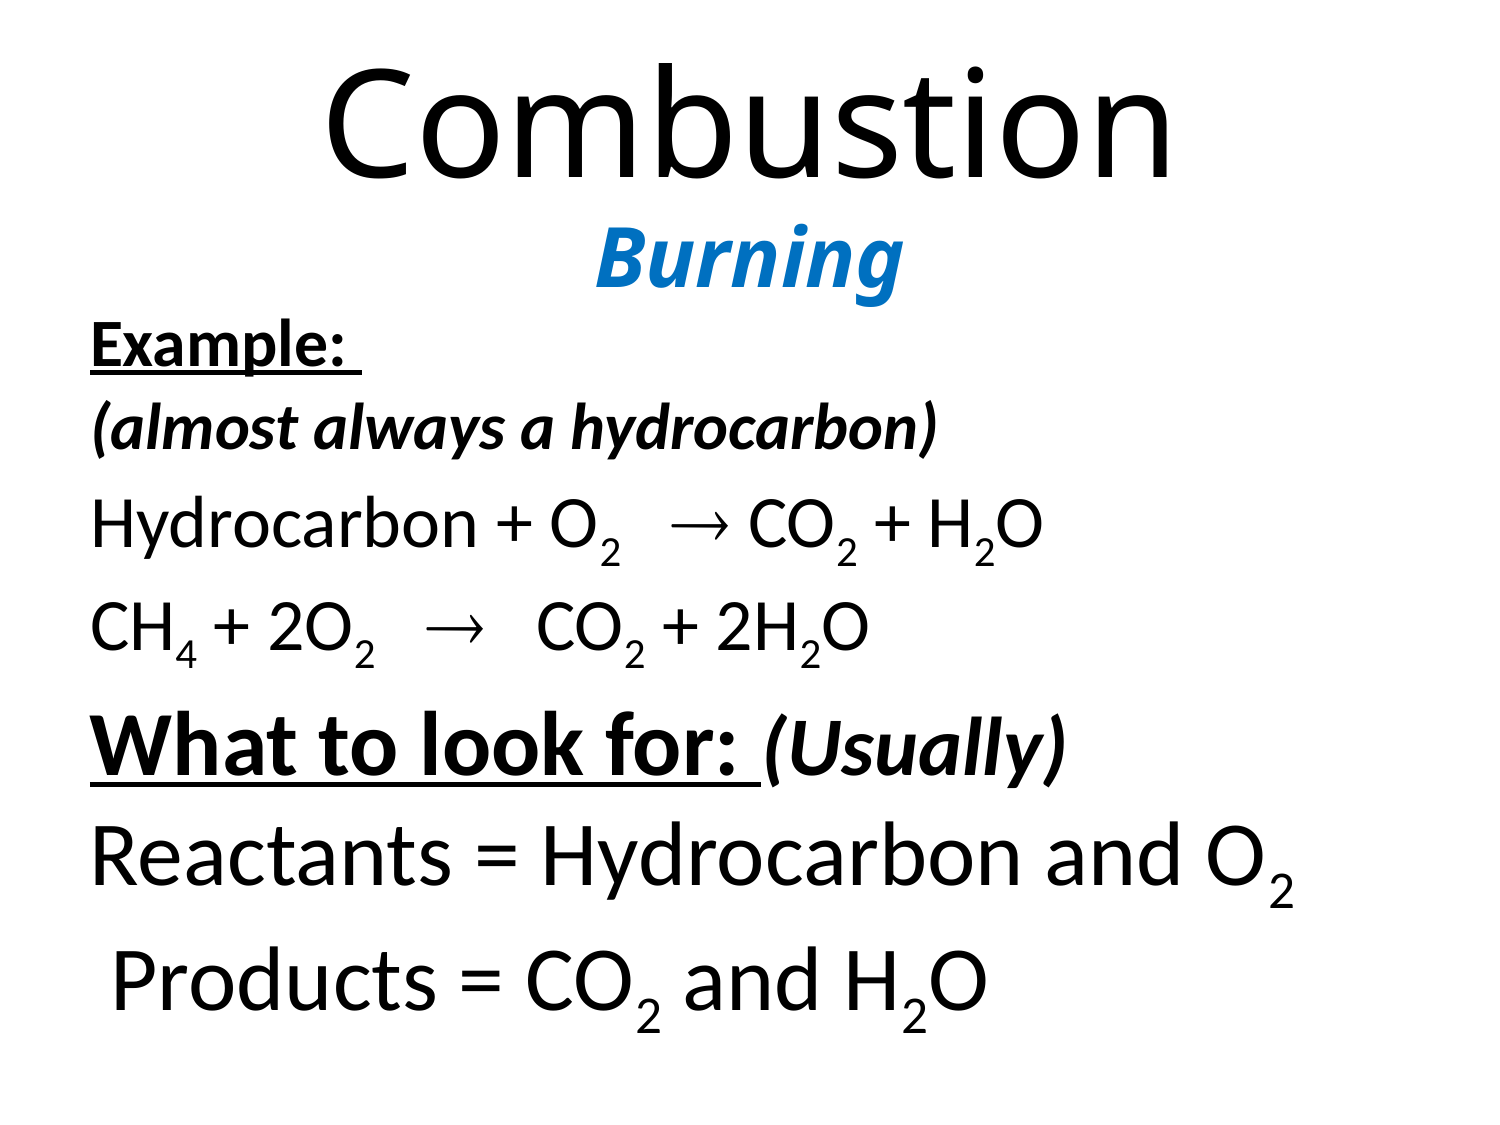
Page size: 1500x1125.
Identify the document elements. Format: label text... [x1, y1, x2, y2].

text_box Combustion [0, 0, 1500, 259]
title Burning [103, 259, 1397, 299]
list Example: (almost always a hydrocarbon) Hydrocarbon + O2  CO2 + H2O CH4 + 2O2  CO2 + 2H2O [75, 299, 1438, 677]
text_box What to look for: (Usually) Reactants = Hydrocarbon and O2 Products = CO2 and H2O [75, 676, 1401, 1052]
